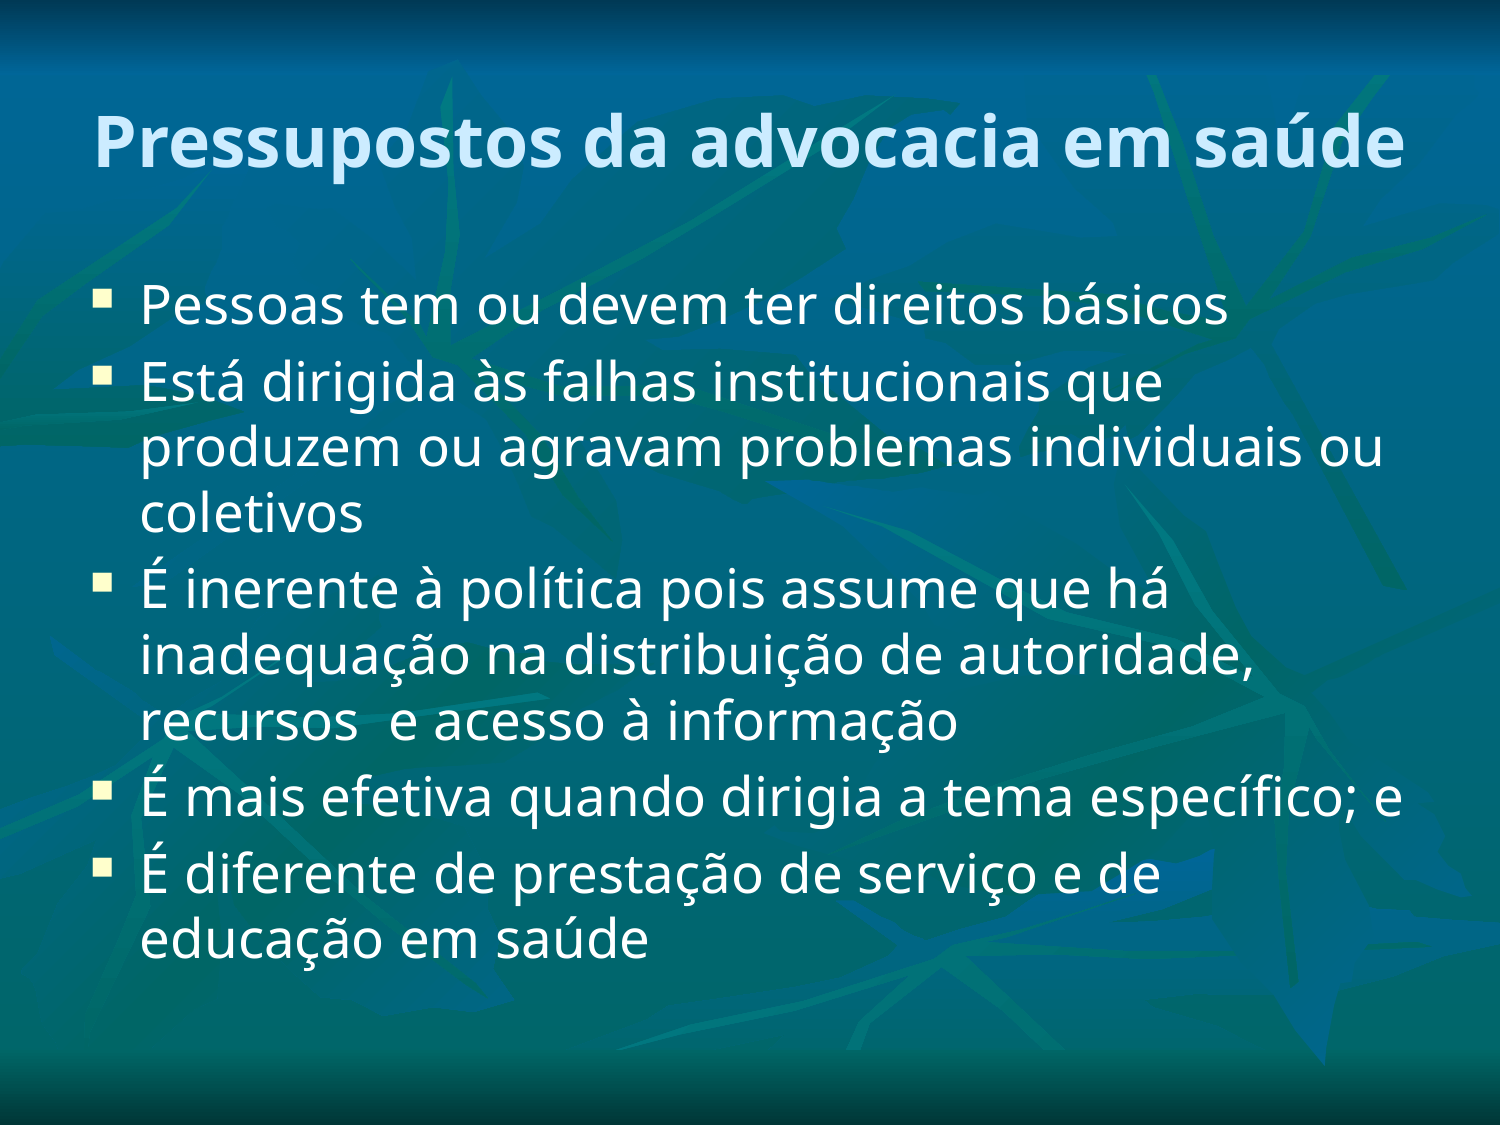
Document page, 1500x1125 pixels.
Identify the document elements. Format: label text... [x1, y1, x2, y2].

title Pressupostos da advocacia em saúde [74, 45, 1426, 234]
list Pessoas tem ou devem ter direitos básicos Está dirigida às falhas institucionais que produzem ou agravam problemas individuais ou coletivos É inerente à política pois assume que há inadequação na distribuição de autoridade, recursos e acesso à informação É mais efetiva quando dirigia a tema específico; e É diferente de prestação de serviço e de educação em saúde [74, 262, 1426, 1006]
